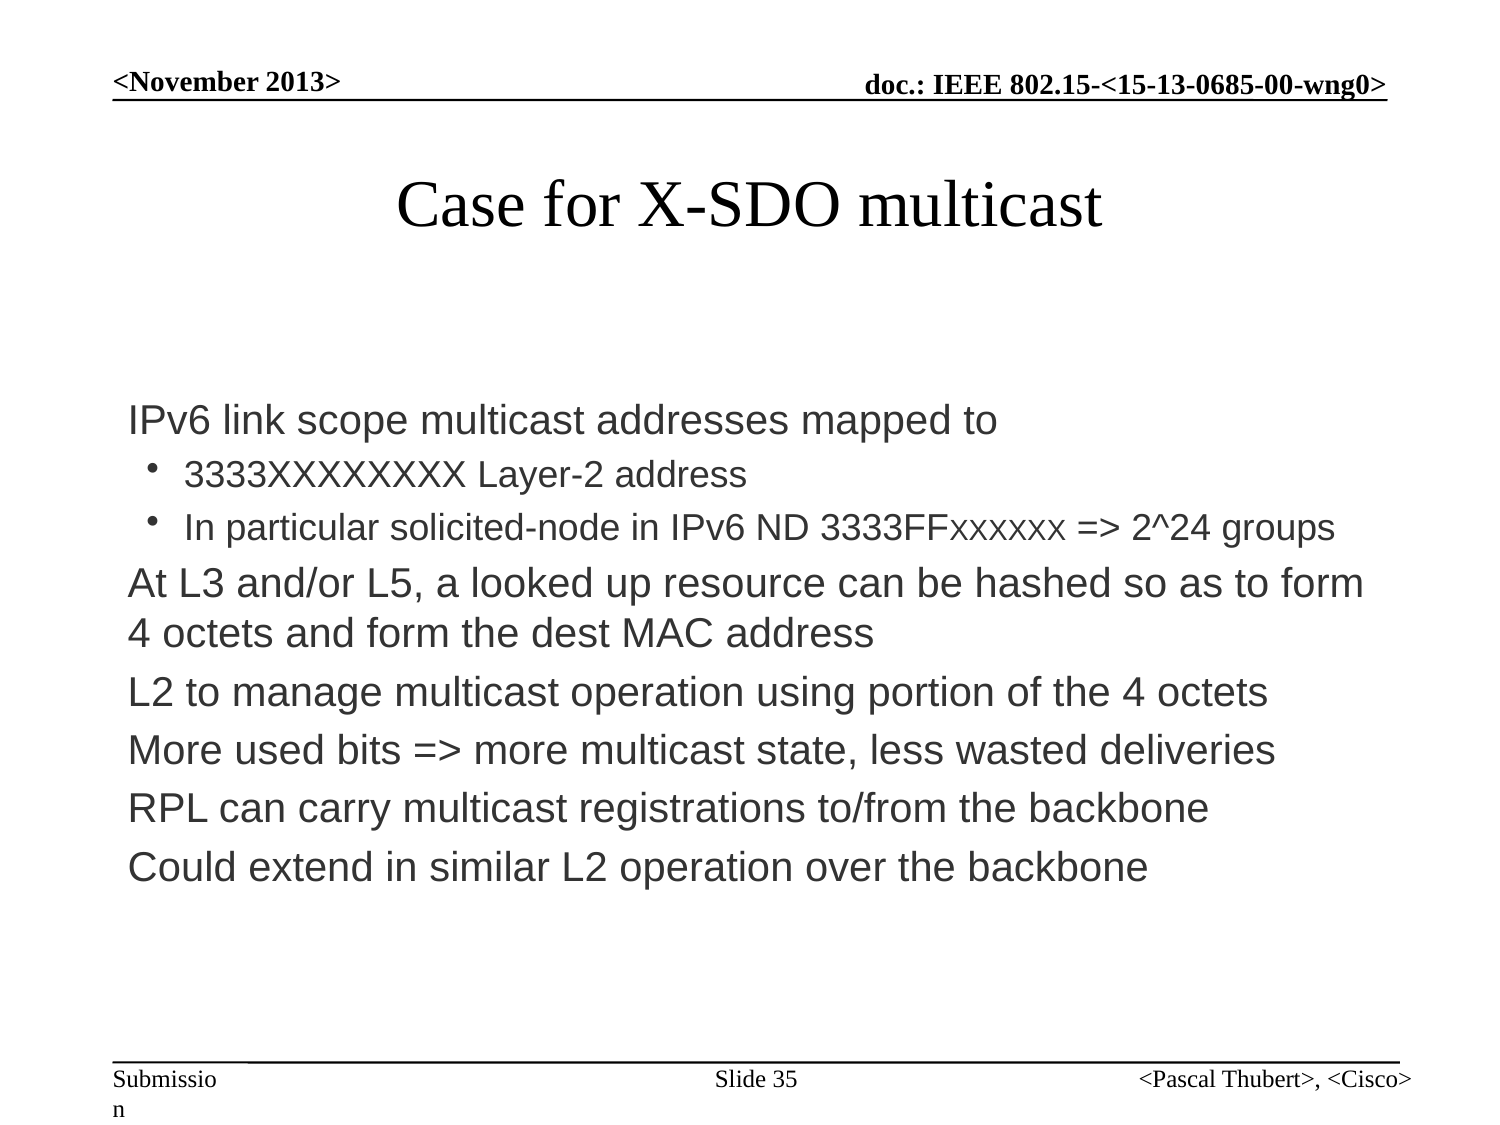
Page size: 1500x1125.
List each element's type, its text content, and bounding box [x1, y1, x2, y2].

slide_number Slide 35 [712, 1062, 800, 1093]
title Case for X-SDO multicast [112, 112, 1388, 288]
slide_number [112, 62, 375, 98]
footer <Pascal Thubert>, <Cisco> [900, 1062, 1413, 1093]
list IPv6 link scope multicast addresses mapped to 3333XXXXXXXX Layer-2 address In particular solicited-node in IPv6 ND 3333FFXXXXXX => 2^24 groups At L3 and/or L5, a looked up resource can be hashed so as to form 4 octets and form the dest MAC address L2 to manage multicast operation using portion of the 4 octets More used bits => more multicast state, less wasted deliveries RPL can carry multicast registrations to/from the backbone Could extend in similar L2 operation over the backbone [112, 385, 1388, 1000]
